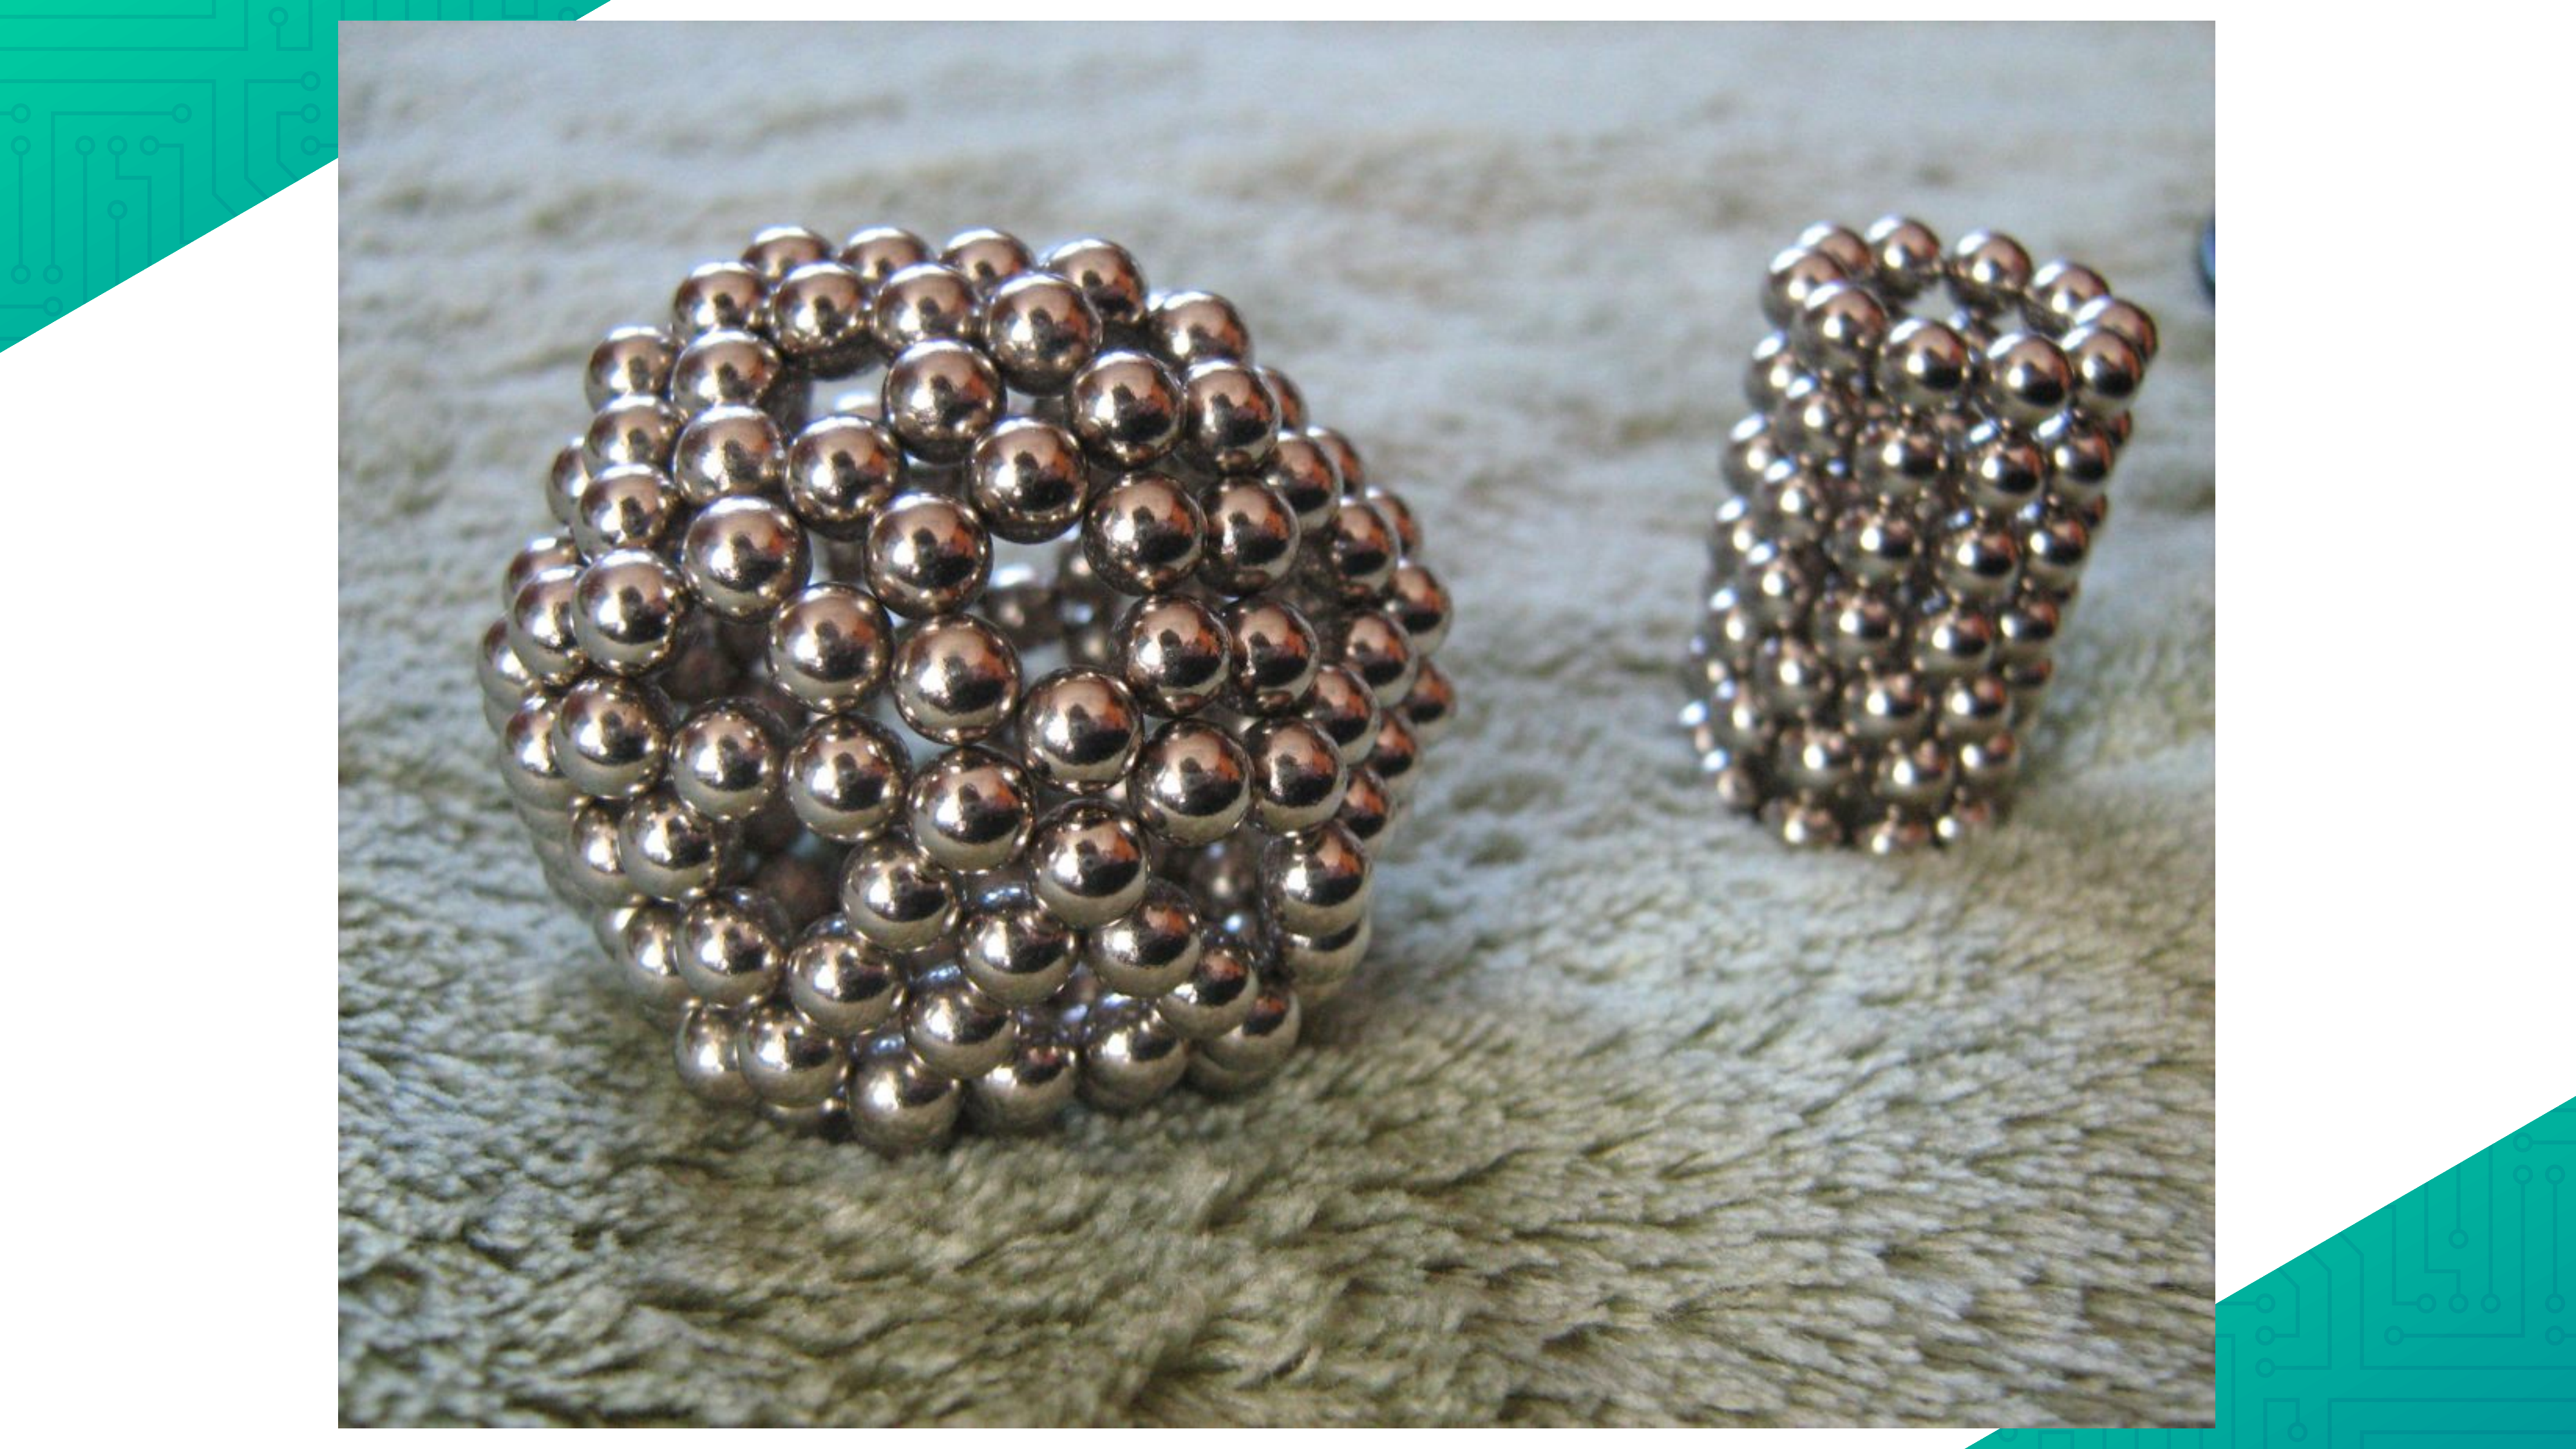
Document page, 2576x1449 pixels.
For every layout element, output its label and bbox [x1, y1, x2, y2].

picture [338, 20, 2215, 1428]
